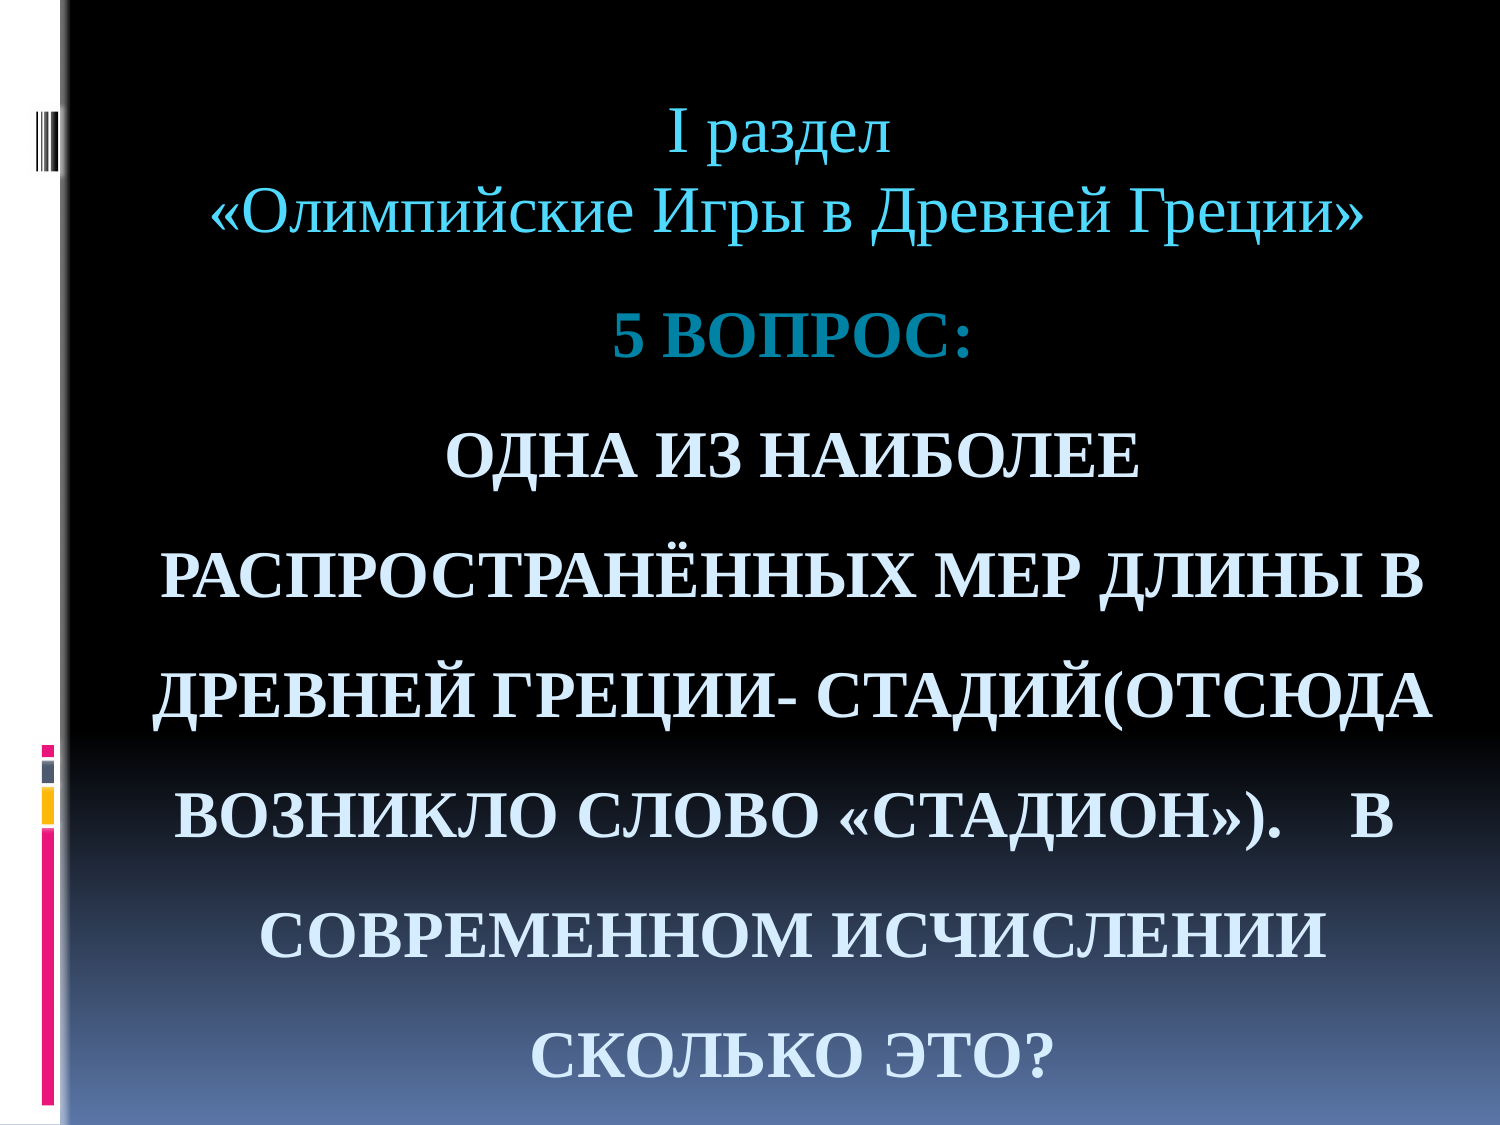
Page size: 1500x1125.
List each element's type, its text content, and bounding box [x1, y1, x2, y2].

subtitle I раздел «Олимпийские Игры в Древней Греции» [150, 78, 1425, 291]
title 5 Вопрос: Одна из наиболее распространённых мер длины в Древней Греции- стадий(отсюда возникло слово «стадион»). В современном исчислении сколько это? [88, 243, 1500, 1037]
